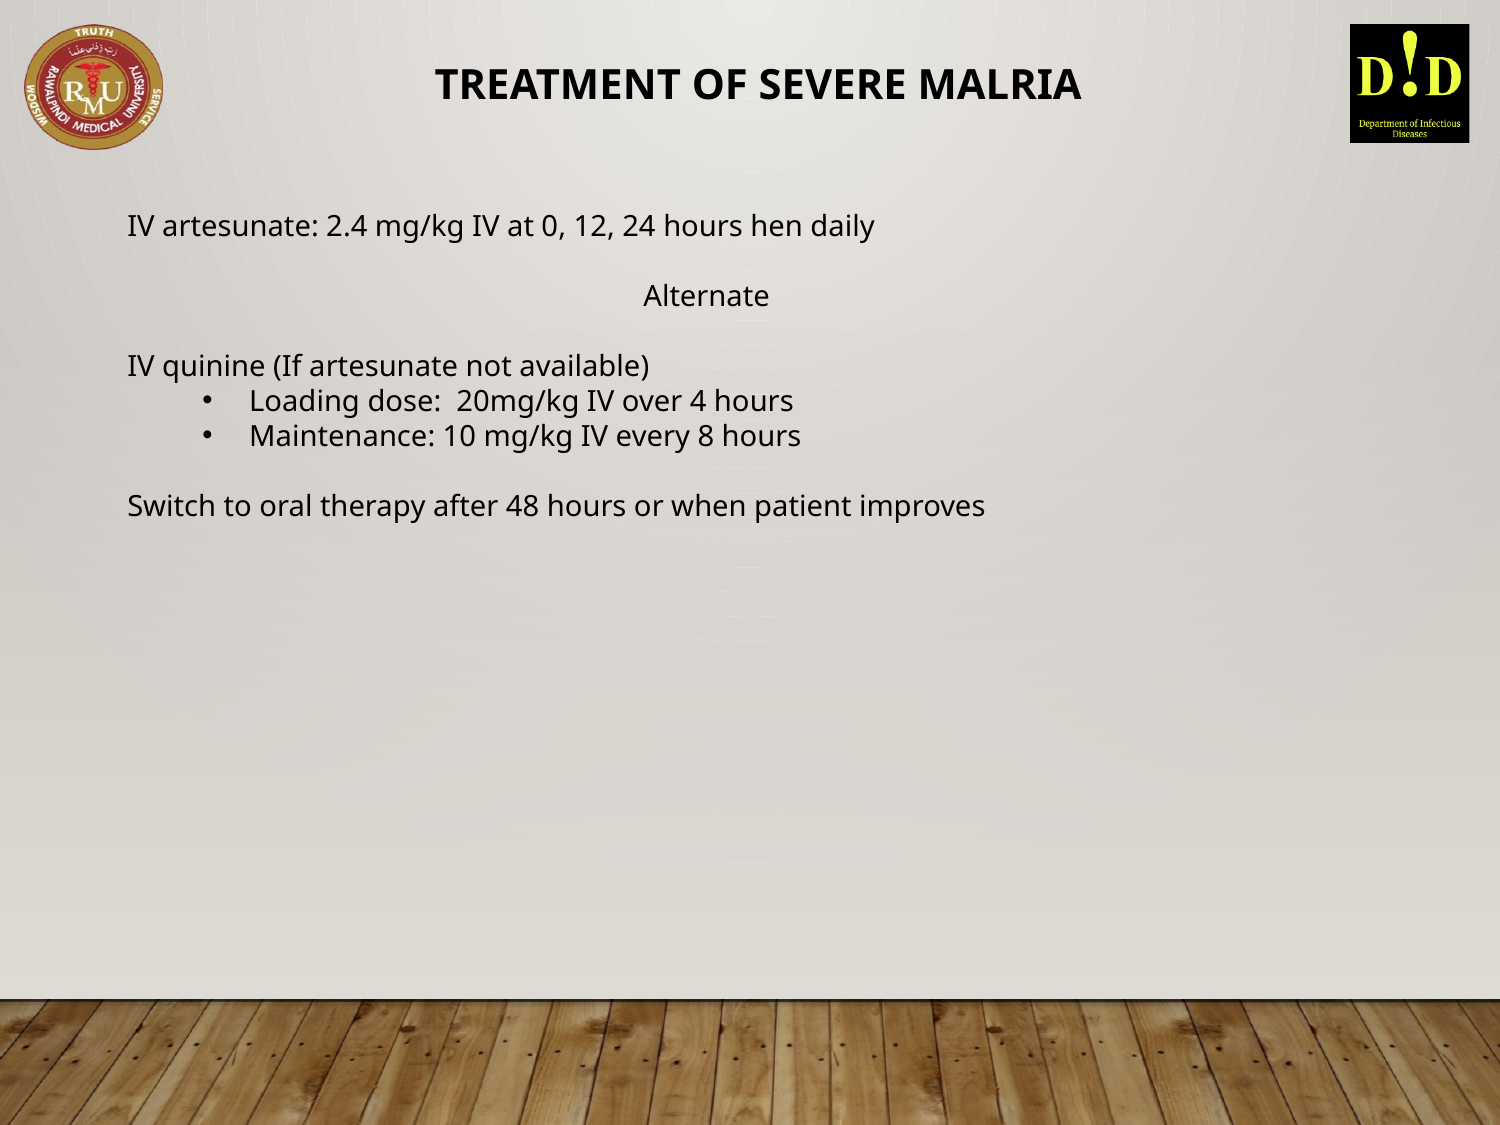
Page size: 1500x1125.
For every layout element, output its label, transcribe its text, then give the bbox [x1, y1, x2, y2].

picture [0, 999, 1500, 1125]
text_box IV artesunate: 2.4 mg/kg IV at 0, 12, 24 hours hen daily Alternate IV quinine (If artesunate not available) Loading dose: 20mg/kg IV over 4 hours Maintenance: 10 mg/kg IV every 8 hours Switch to oral therapy after 48 hours or when patient improves [112, 199, 1309, 565]
text_box TREATMENT OF SEVERE MALRIA [419, 50, 1108, 115]
picture [24, 24, 163, 151]
picture [1349, 24, 1470, 144]
